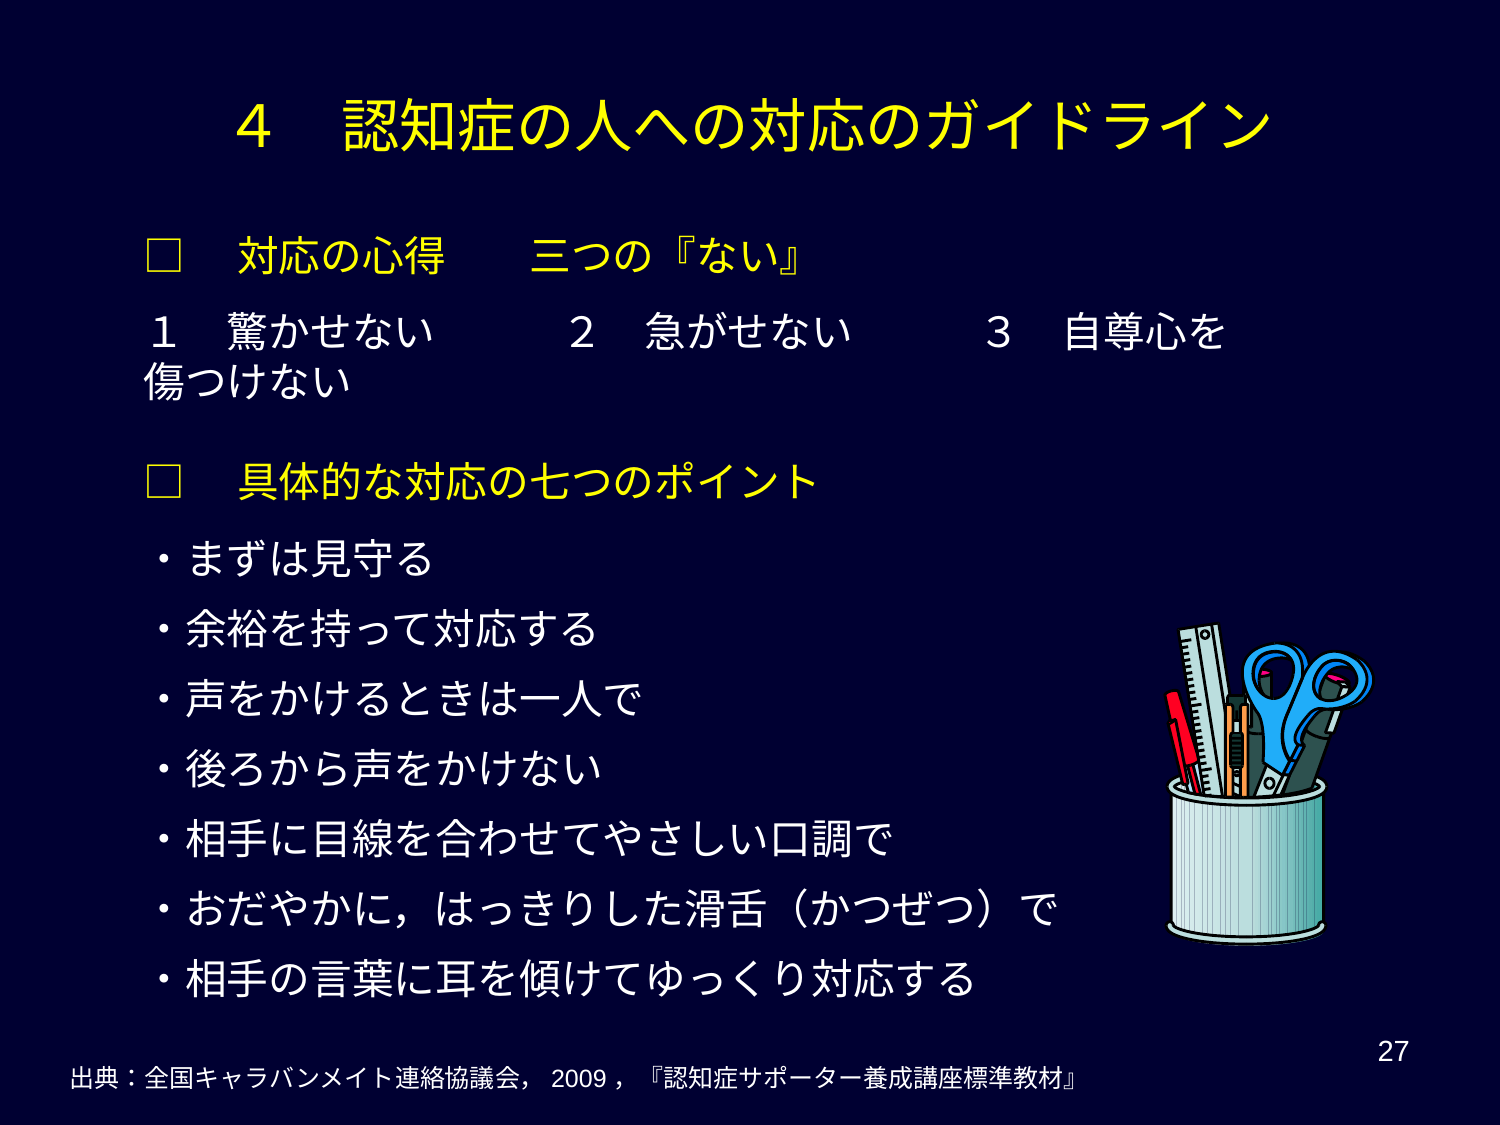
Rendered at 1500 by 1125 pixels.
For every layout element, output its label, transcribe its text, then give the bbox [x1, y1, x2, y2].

text_box 出典：全国キャラバンメイト連絡協議会，2009，『認知症サポーター養成講座標準教材』 [55, 1054, 1103, 1100]
slide_number 27 [1074, 1024, 1426, 1103]
text_box ４ 認知症の人への対応のガイドライン [210, 82, 1289, 167]
text_box □ 対応の心得 三つの『ない』 １ 驚かせない ２ 急がせない ３ 自尊心を傷つけない □ 具体的な対応の七つのポイント ・まずは見守る ・余裕を持って対応する ・声をかけるときは一人で ・後ろから声をかけない ・相手に目線を合わせてやさしい口調で ・おだやかに，はっきりした滑舌（かつぜつ）で ・相手の言葉に耳を傾けてゆっくり対応する [128, 222, 1266, 1010]
picture [1163, 621, 1390, 946]
